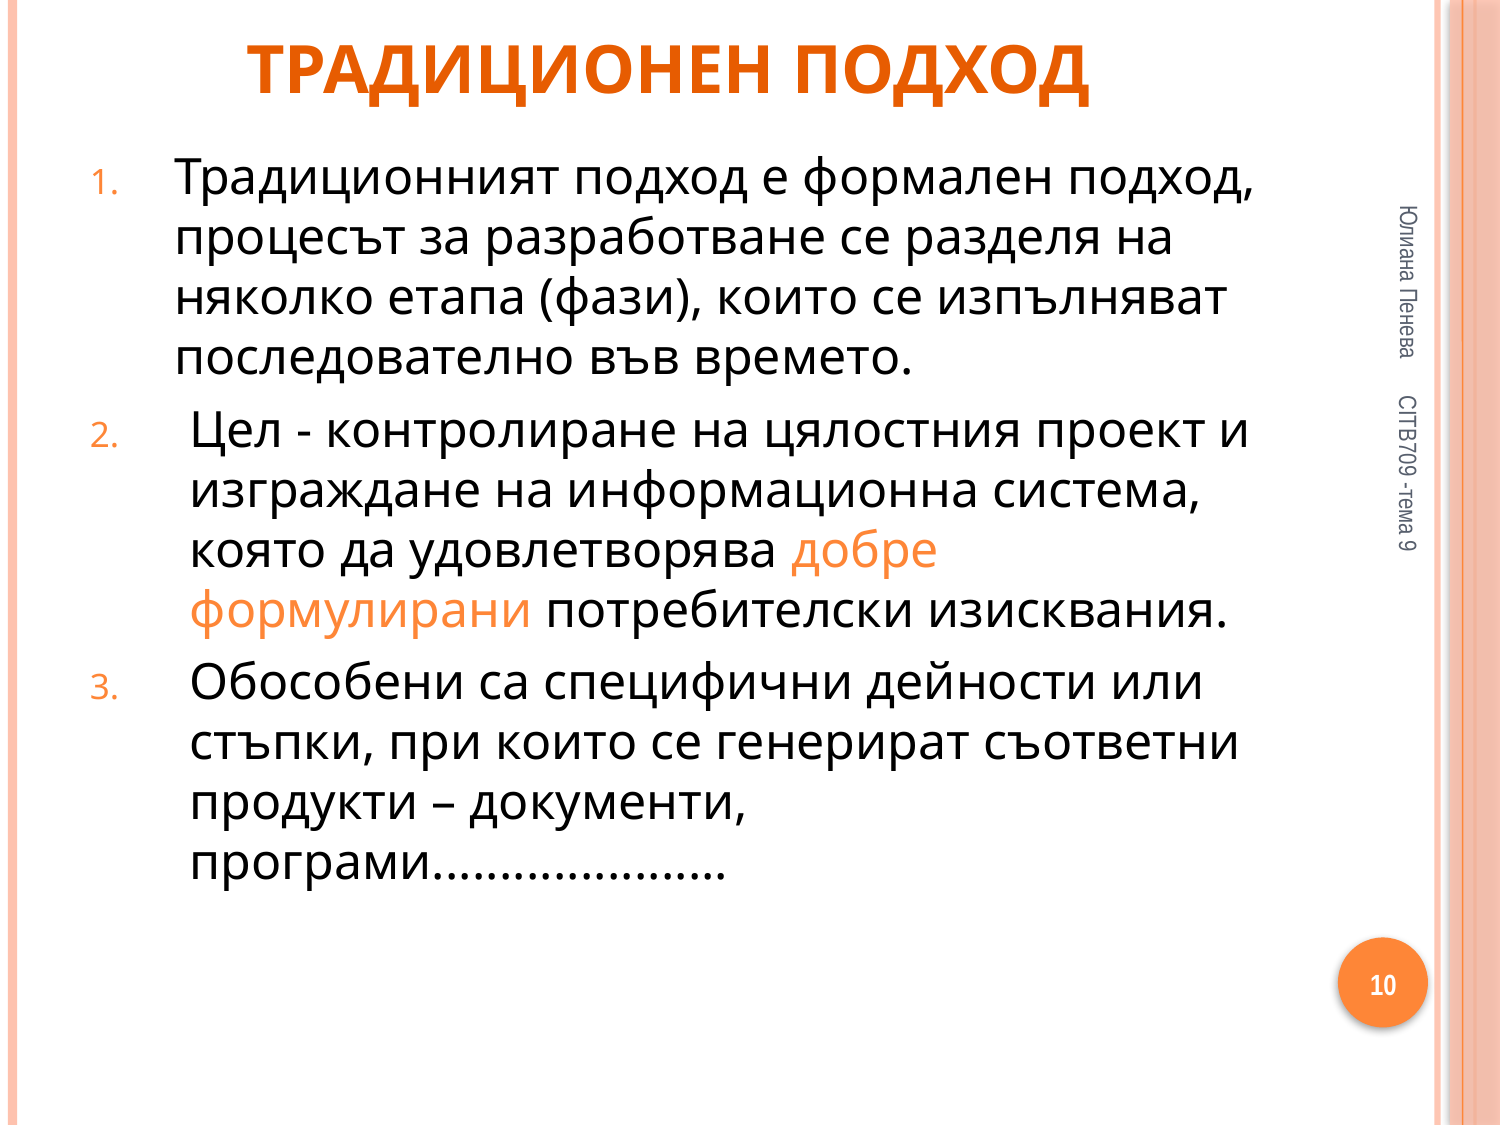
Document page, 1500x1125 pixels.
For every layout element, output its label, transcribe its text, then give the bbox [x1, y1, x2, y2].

slide_number 10 [1333, 940, 1434, 1027]
title Традиционен подход [64, 19, 1290, 115]
slide_number Юлиана Пенева [1378, 43, 1442, 374]
footer CITB709 -тема 9 [1379, 380, 1440, 906]
list Традиционният подход е формален подход, процесът за разработване се разделя на няколко етапа (фази), които се изпълняват последователно във времето. Цел - контролиране на цялостния проект и изграждане на информационна система, която да удовлетворява добре формулирани потребителски изисквания. Обособени са специфични дейности или стъпки, при които се генерират съответни продукти – документи, програми...................... [75, 137, 1300, 941]
